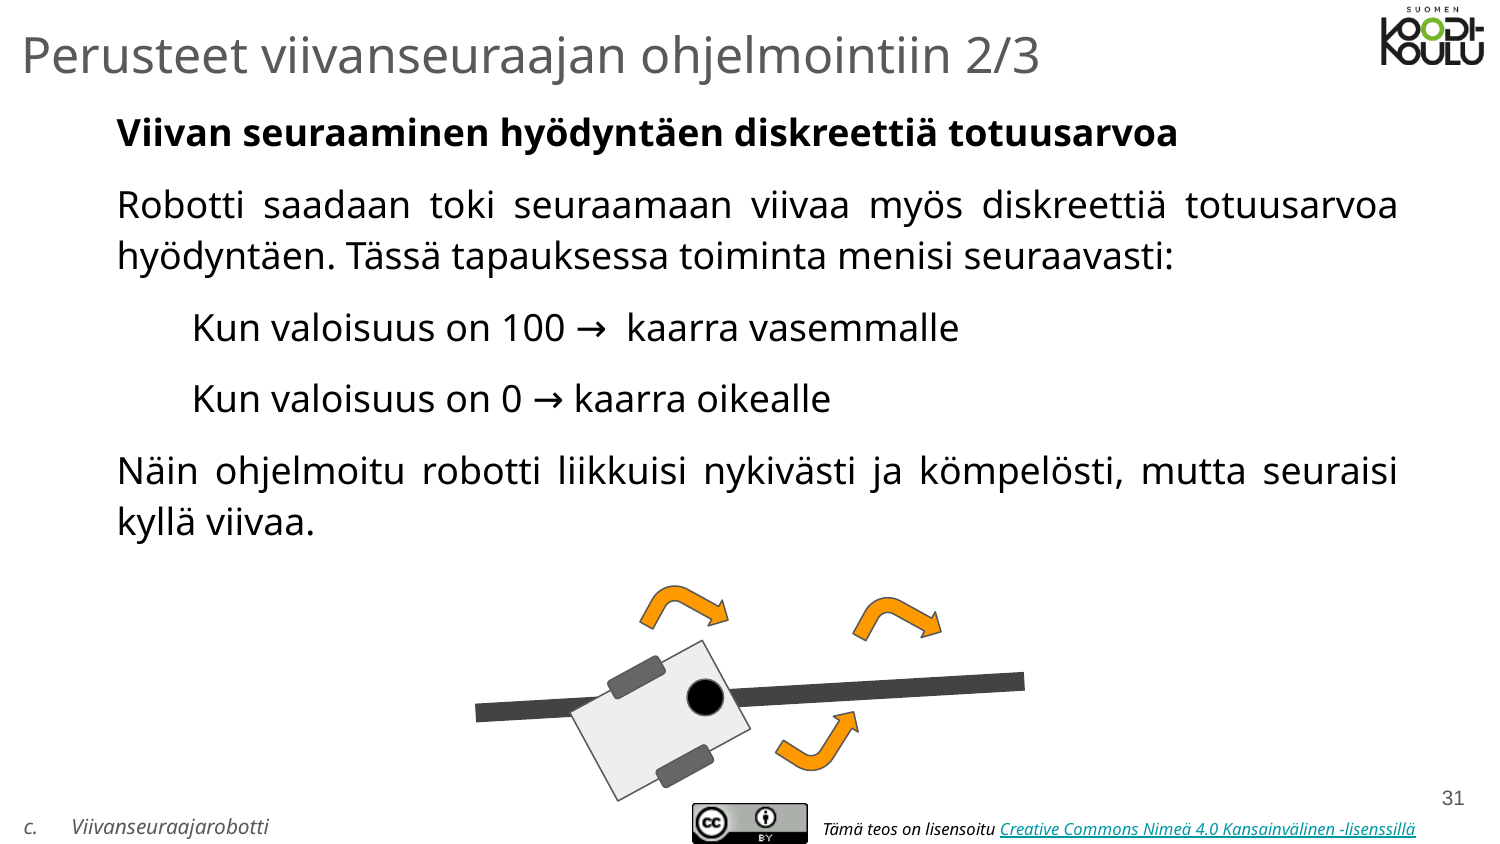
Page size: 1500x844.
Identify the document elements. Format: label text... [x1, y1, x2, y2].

picture [1371, 5, 1492, 65]
title Viivan seuraaminen hyödyntäen diskreettiä totuusarvoa Robotti saadaan toki seuraamaan viivaa myös diskreettiä totuusarvoa hyödyntäen. Tässä tapauksessa toiminta menisi seuraavasti: Kun valoisuus on 100 → kaarra vasemmalle Kun valoisuus on 0 → kaarra oikealle Näin ohjelmoitu robotti liikkuisi nykivästi ja kömpelösti, mutta seuraisi kyllä viivaa. [101, 88, 1415, 802]
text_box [584, 660, 737, 783]
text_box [516, 550, 983, 844]
slide_number ‹#› [1389, 764, 1480, 830]
subtitle Viivanseuraajarobotti [0, 805, 511, 844]
subtitle Perusteet viivanseuraajan ohjelmointiin 2/3 [6, 0, 1079, 112]
